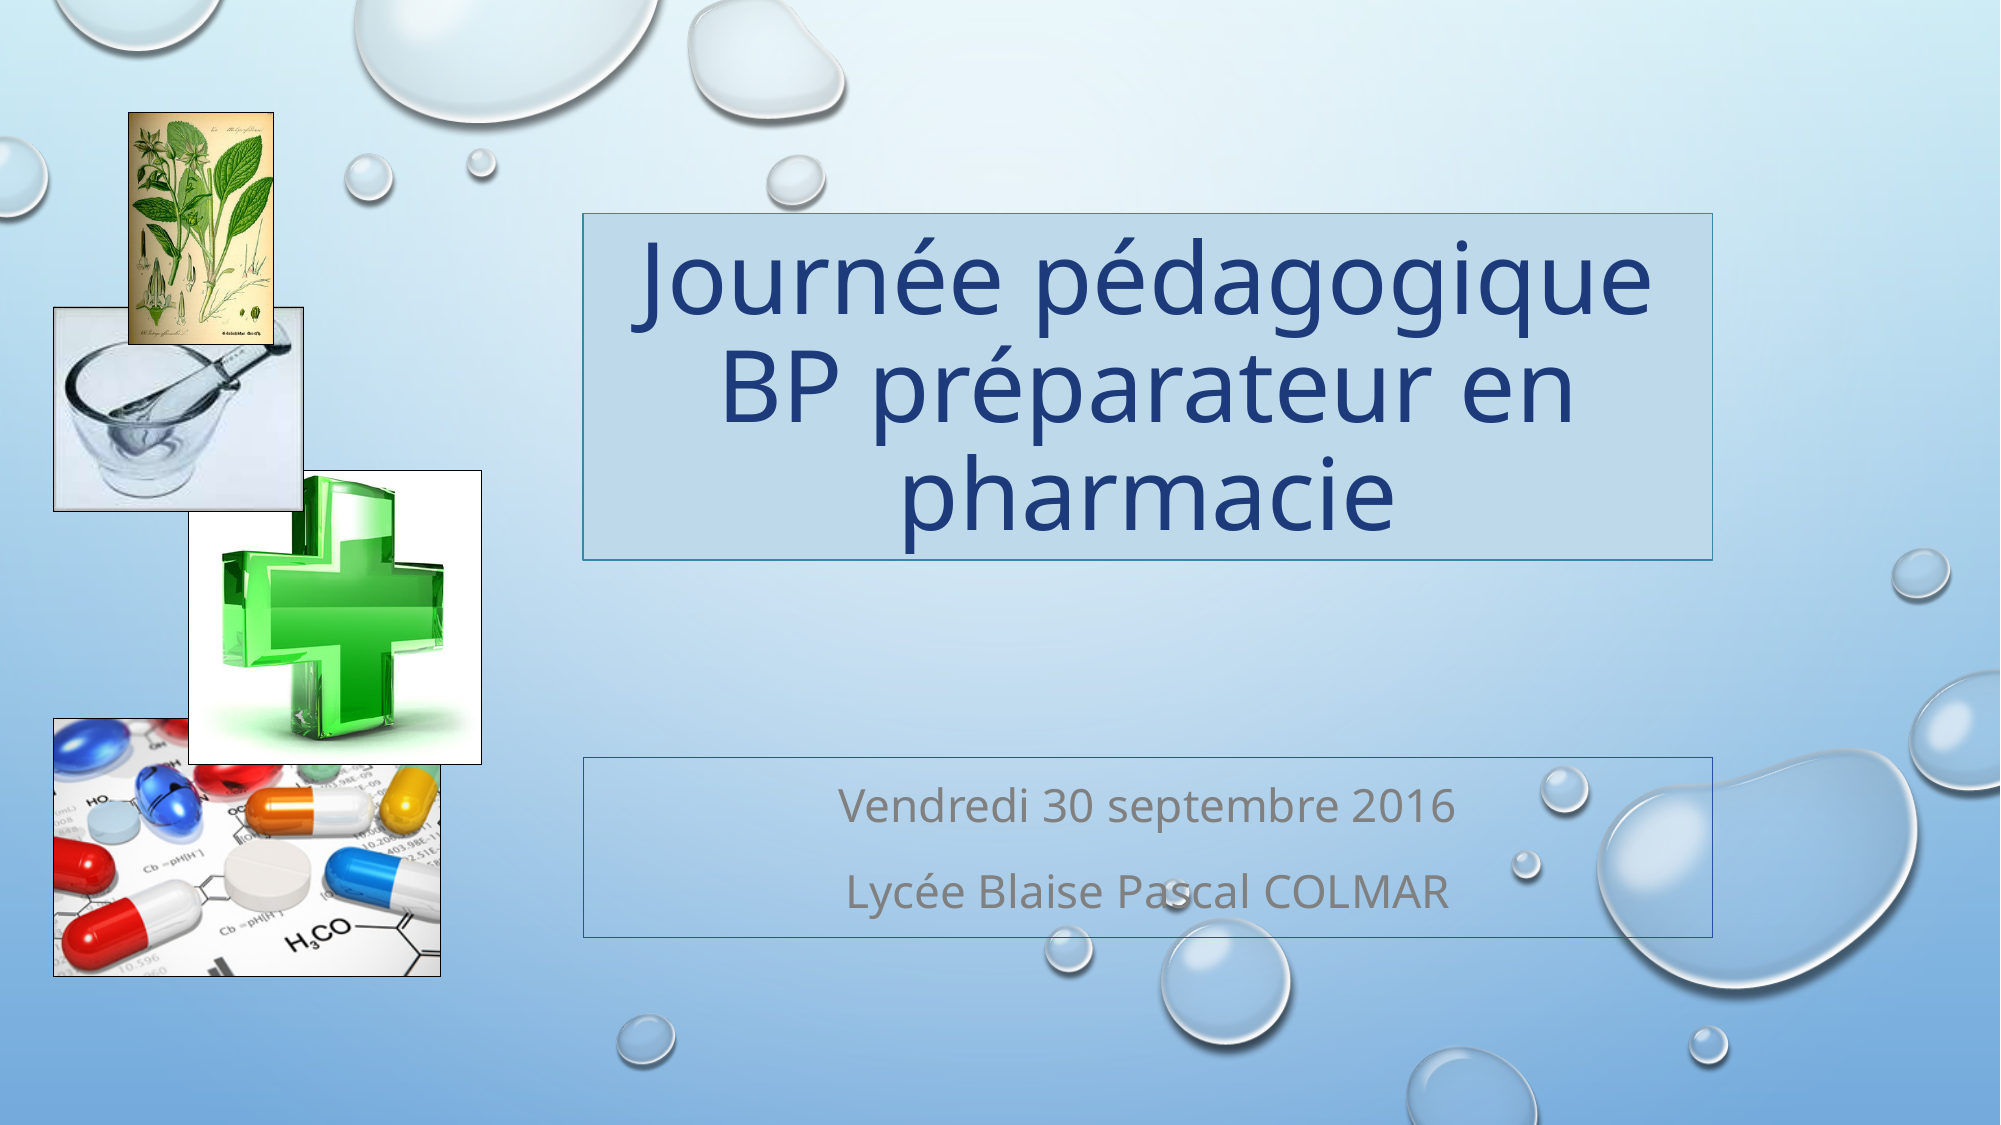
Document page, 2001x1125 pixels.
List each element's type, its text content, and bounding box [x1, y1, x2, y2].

subtitle Vendredi 30 septembre 2016 Lycée Blaise Pascal COLMAR [583, 757, 1713, 938]
picture [0, 0, 2000, 1125]
title Journée pédagogique BP préparateur en pharmacie [582, 213, 1713, 561]
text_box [53, 112, 482, 978]
